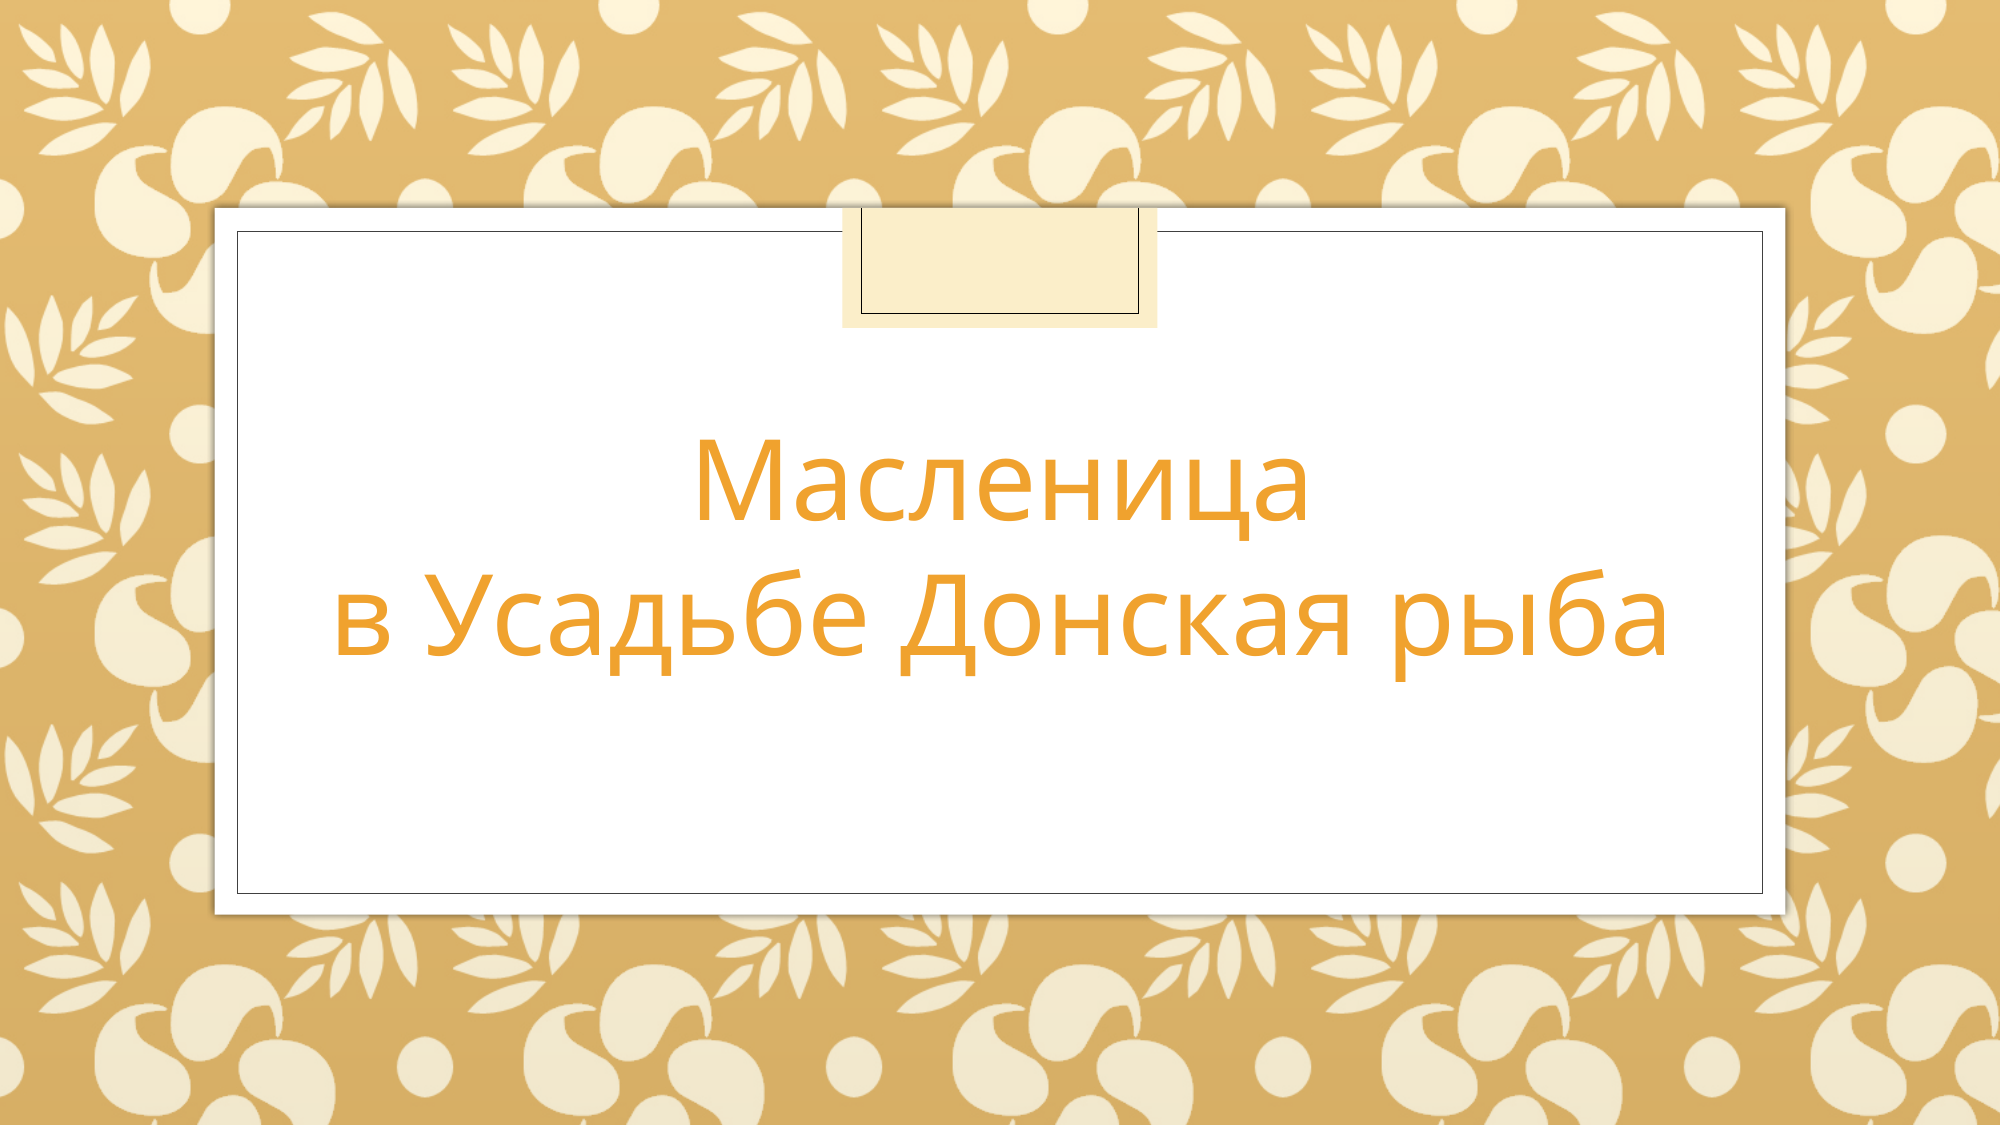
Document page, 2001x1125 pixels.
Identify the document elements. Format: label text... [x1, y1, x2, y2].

text_box Масленица в Усадьбе Донская рыба [314, 400, 1690, 686]
